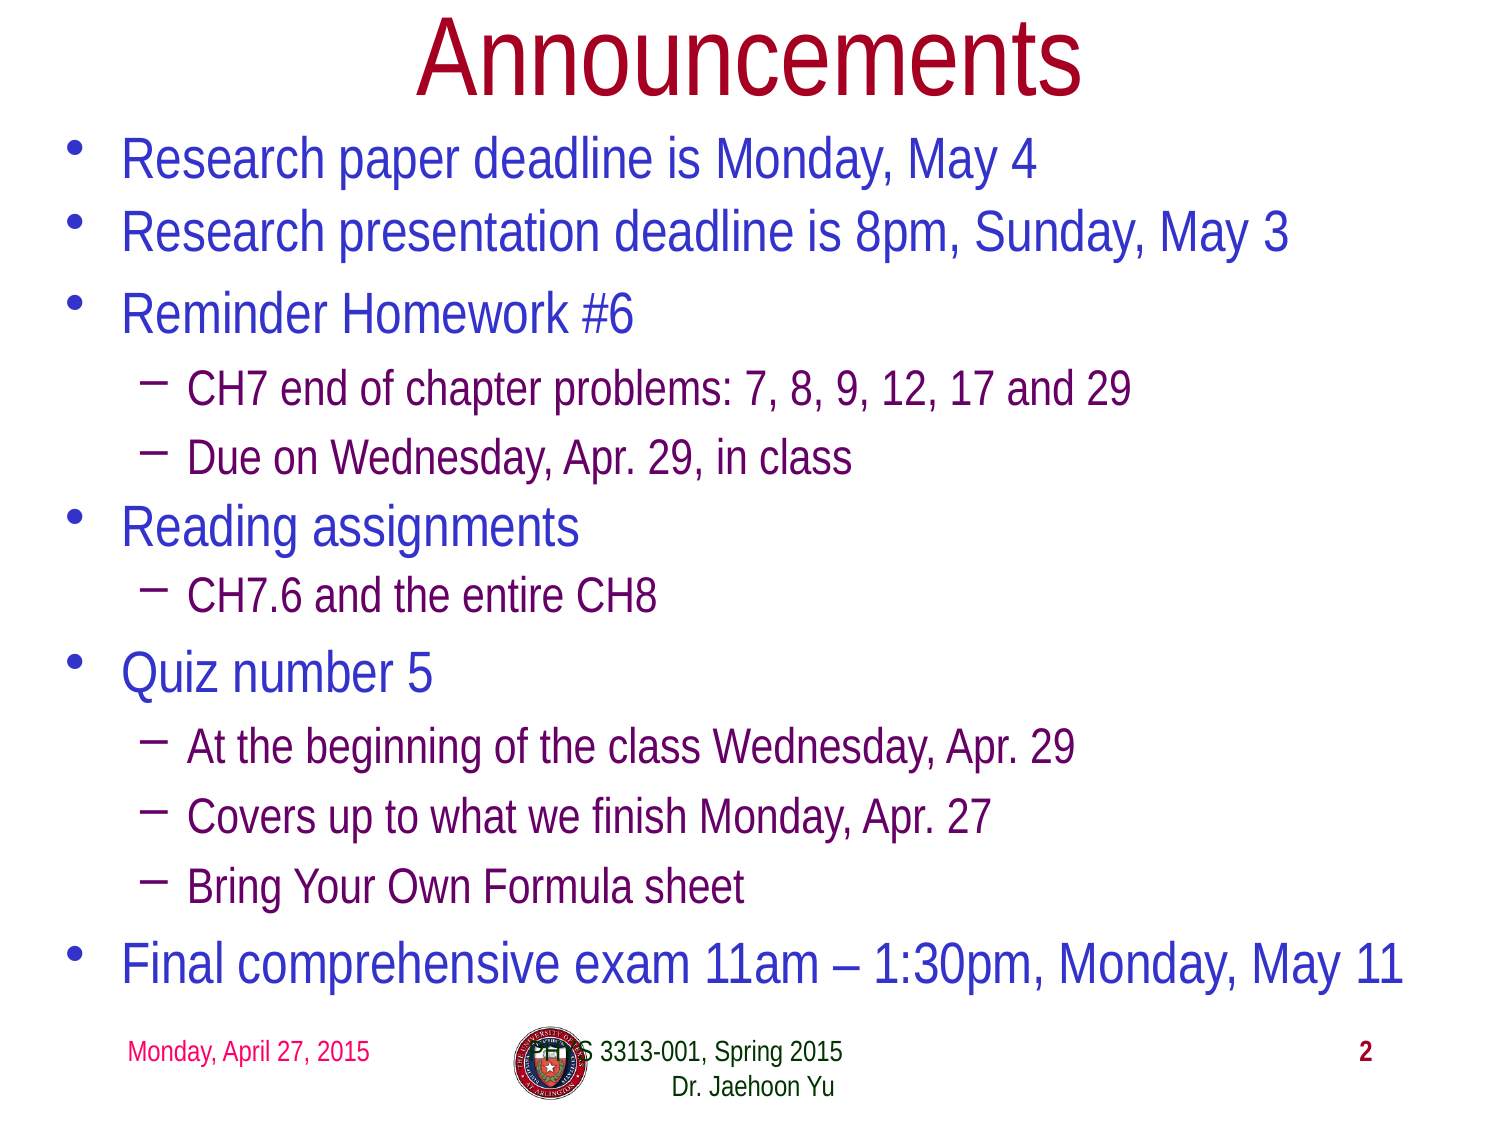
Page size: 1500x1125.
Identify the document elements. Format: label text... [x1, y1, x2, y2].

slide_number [112, 1038, 426, 1101]
list Research paper deadline is Monday, May 4 Research presentation deadline is 8pm, Sunday, May 3 Reminder Homework #6 CH7 end of chapter problems: 7, 8, 9, 12, 17 and 29 Due on Wednesday, Apr. 29, in class Reading assignments CH7.6 and the entire CH8 Quiz number 5 At the beginning of the class Wednesday, Apr. 29 Covers up to what we finish Monday, Apr. 27 Bring Your Own Formula sheet Final comprehensive exam 11am – 1:30pm, Monday, May 11 [49, 112, 1451, 1038]
footer PHYS 3313-001, Spring 2015 Dr. Jaehoon Yu [512, 1038, 988, 1101]
slide_number 2 [1074, 1038, 1388, 1101]
title Announcements [112, 0, 1388, 112]
